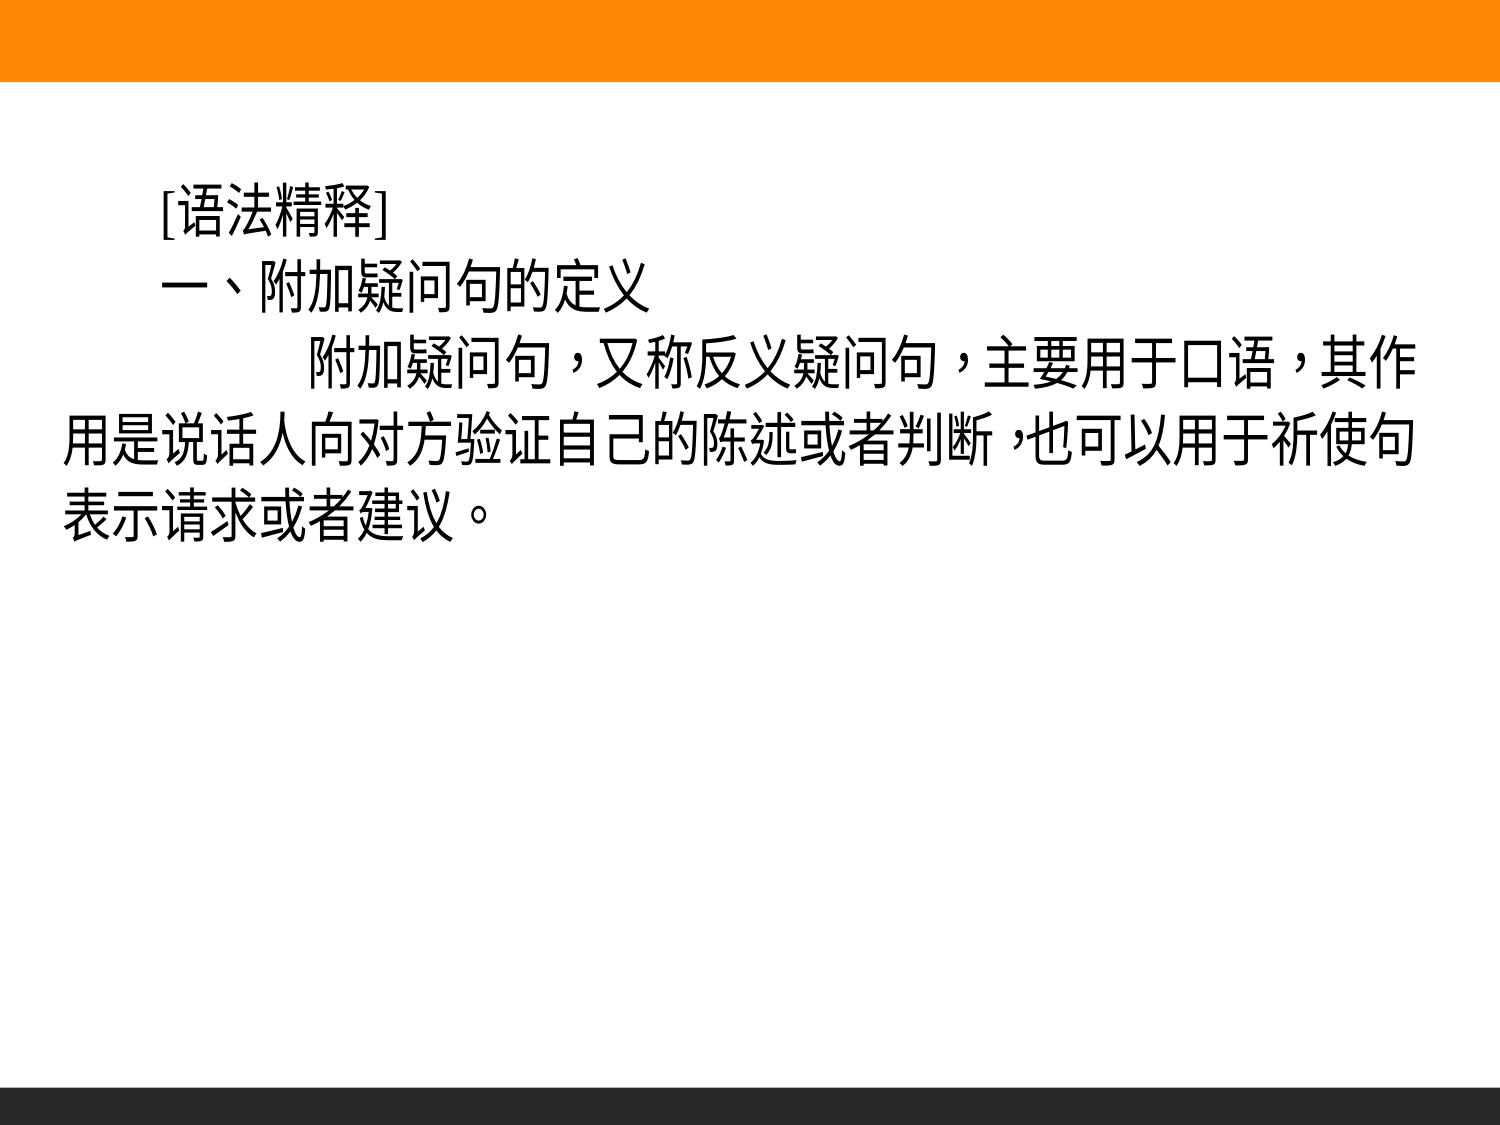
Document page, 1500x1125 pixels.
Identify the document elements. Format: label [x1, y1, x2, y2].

text_box [62, 172, 1419, 962]
